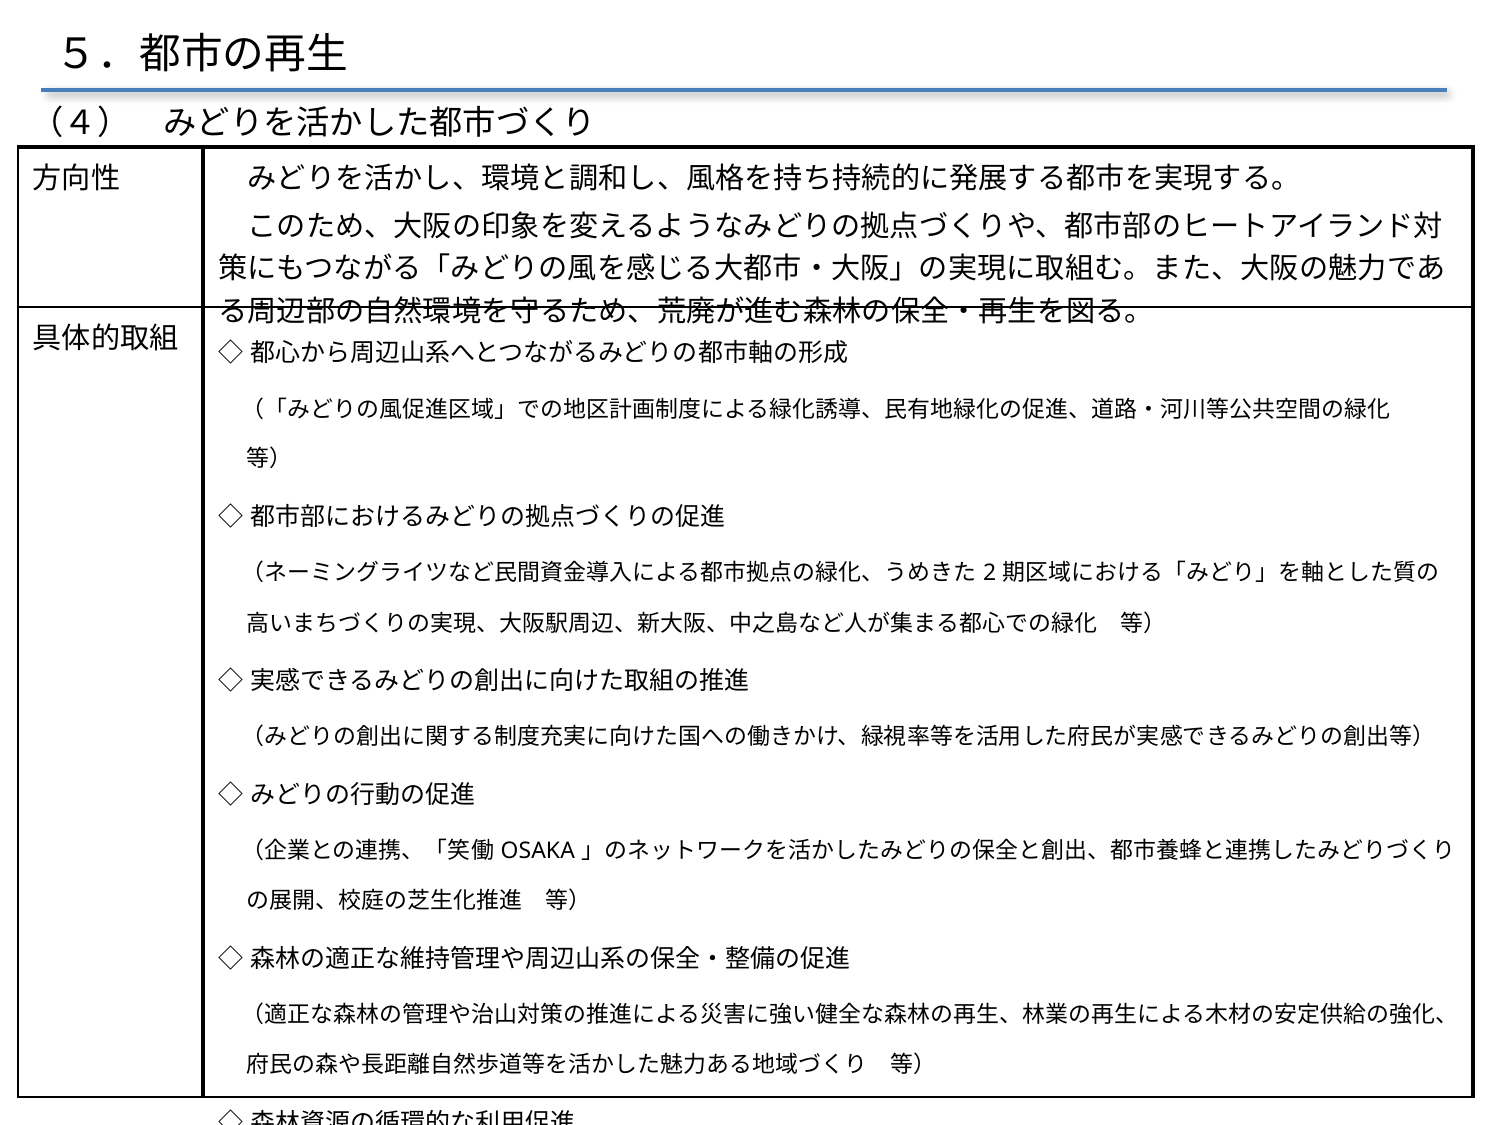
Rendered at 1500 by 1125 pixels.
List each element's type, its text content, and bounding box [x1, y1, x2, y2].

table_cell 具体的取組 [19, 308, 201, 1096]
table_header 方向性 [19, 149, 201, 306]
text_box （４） みどりを活かした都市づくり [16, 93, 611, 145]
table_header みどりを活かし、環境と調和し、風格を持ち持続的に発展する都市を実現する。 このため、大阪の印象を変えるようなみどりの拠点づくりや、都市部のヒートアイランド対策にもつながる「みどりの風を感じる大都市・大阪」の実現に取組む。また、大阪の魅力である周辺部の自然環境を守るため、荒廃が進む森林の保全・再生を図る。 [205, 149, 1471, 306]
text_box ５．都市の再生 [41, 19, 1329, 84]
table_cell ◇都心から周辺山系へとつながるみどりの都市軸の形成 （「みどりの風促進区域」での地区計画制度による緑化誘導、民有地緑化の促進、道路・河川等公共空間の緑化 等） ◇都市部におけるみどりの拠点づくりの促進 （ネーミングライツなど民間資金導入による都市拠点の緑化、うめきた2期区域における「みどり」を軸とした質の高いまちづくりの実現、大阪駅周辺、新大阪、中之島など人が集まる都心での緑化 等） ◇実感できるみどりの創出に向けた取組の推進 （みどりの創出に関する制度充実に向けた国への働きかけ、緑視率等を活用した府民が実感できるみどりの創出等） ◇みどりの行動の促進 （企業との連携、「笑働OSAKA」のネットワークを活かしたみどりの保全と創出、都市養蜂と連携したみどりづくりの展開、校庭の芝生化推進 等） ◇森林の適正な維持管理や周辺山系の保全・整備の促進 （適正な森林の管理や治山対策の推進による災害に強い健全な森林の再生、林業の再生による木材の安定供給の強化、府民の森や長距離自然歩道等を活かした魅力ある地域づくり 等） ◇森林資源の循環的な利用促進 （安価で施工が簡易な耐震補強部材などの普及、バイオマス発電用燃料など木質バイオマスのエネルギー利用促進 等 [205, 308, 1471, 1096]
